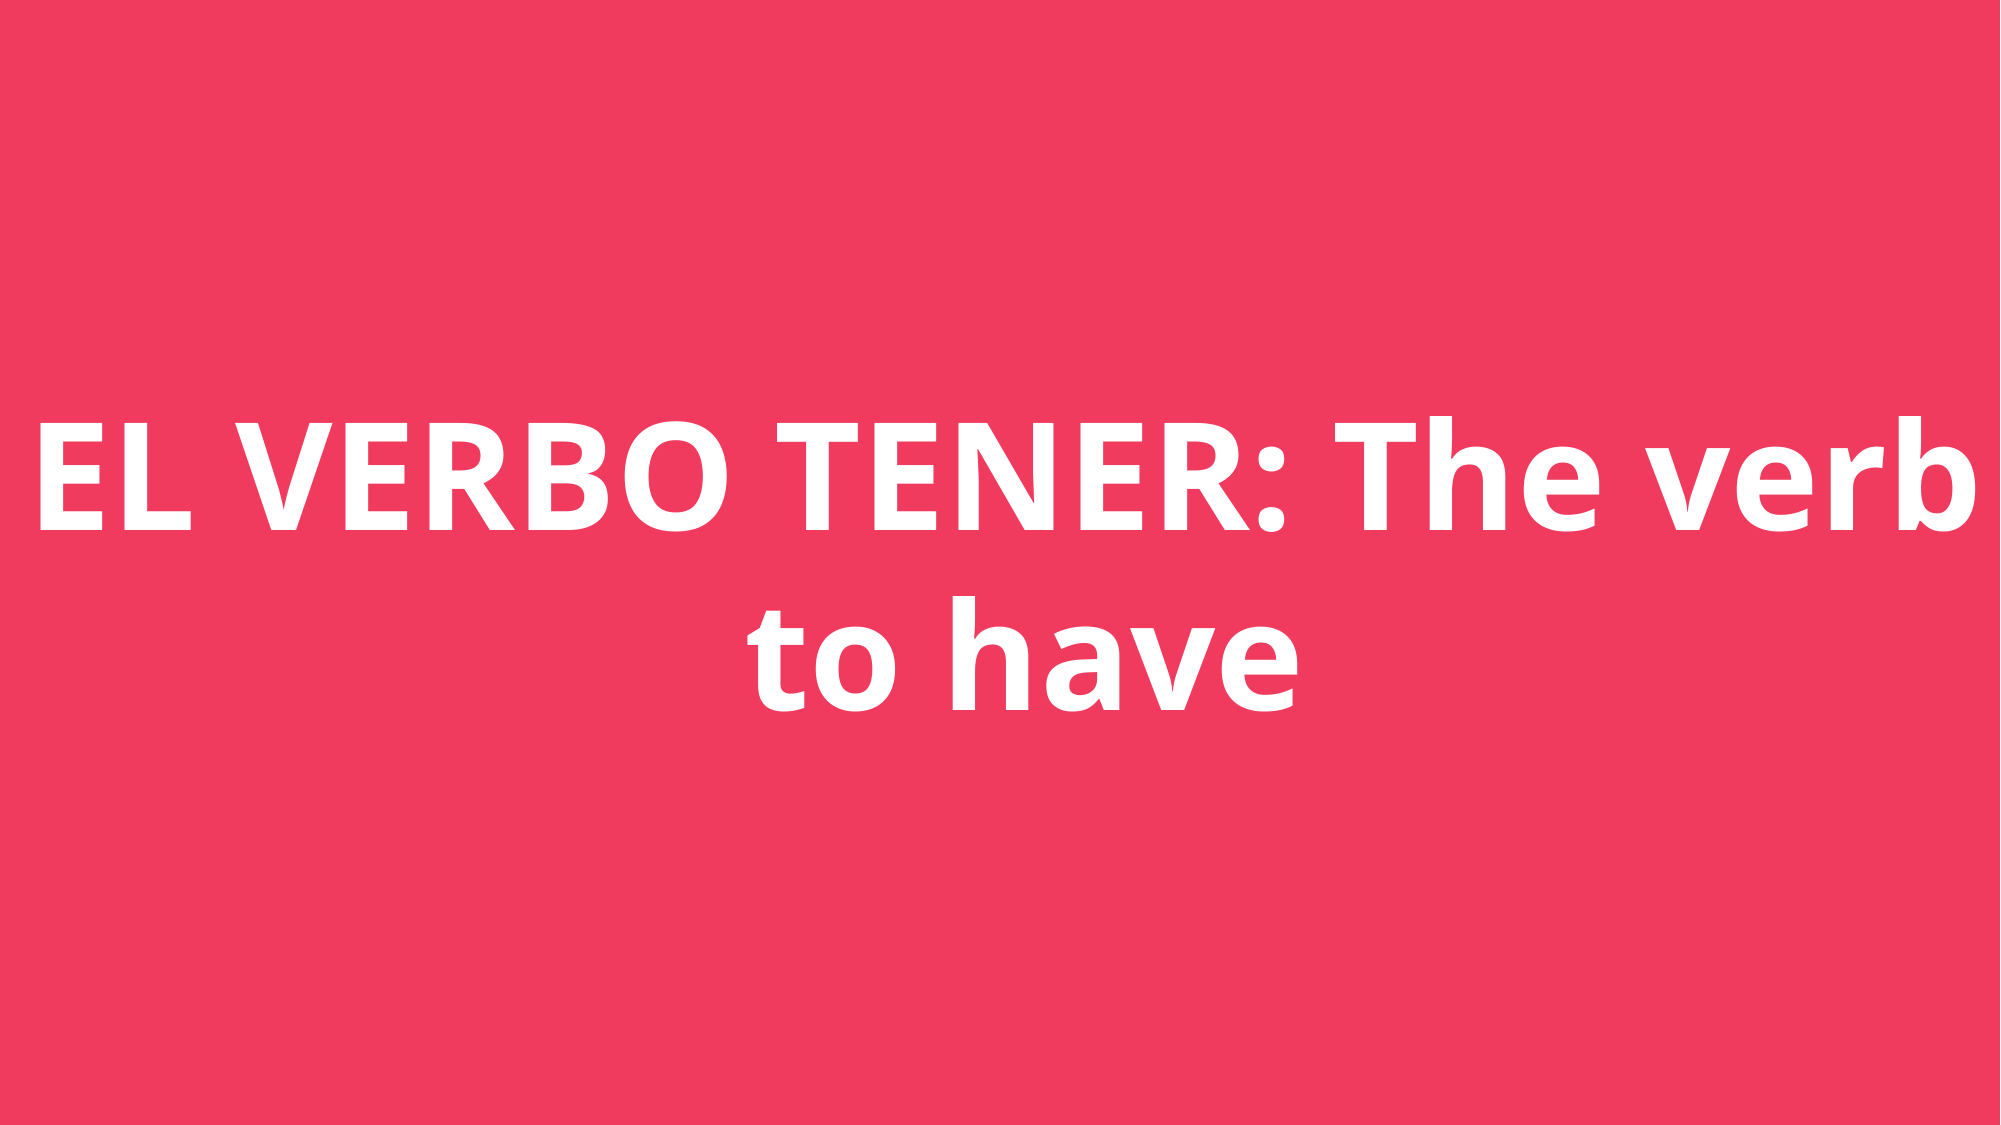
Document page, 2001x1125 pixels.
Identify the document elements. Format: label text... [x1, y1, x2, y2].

text_box EL VERBO TENER: The verb to have [0, 373, 2000, 748]
